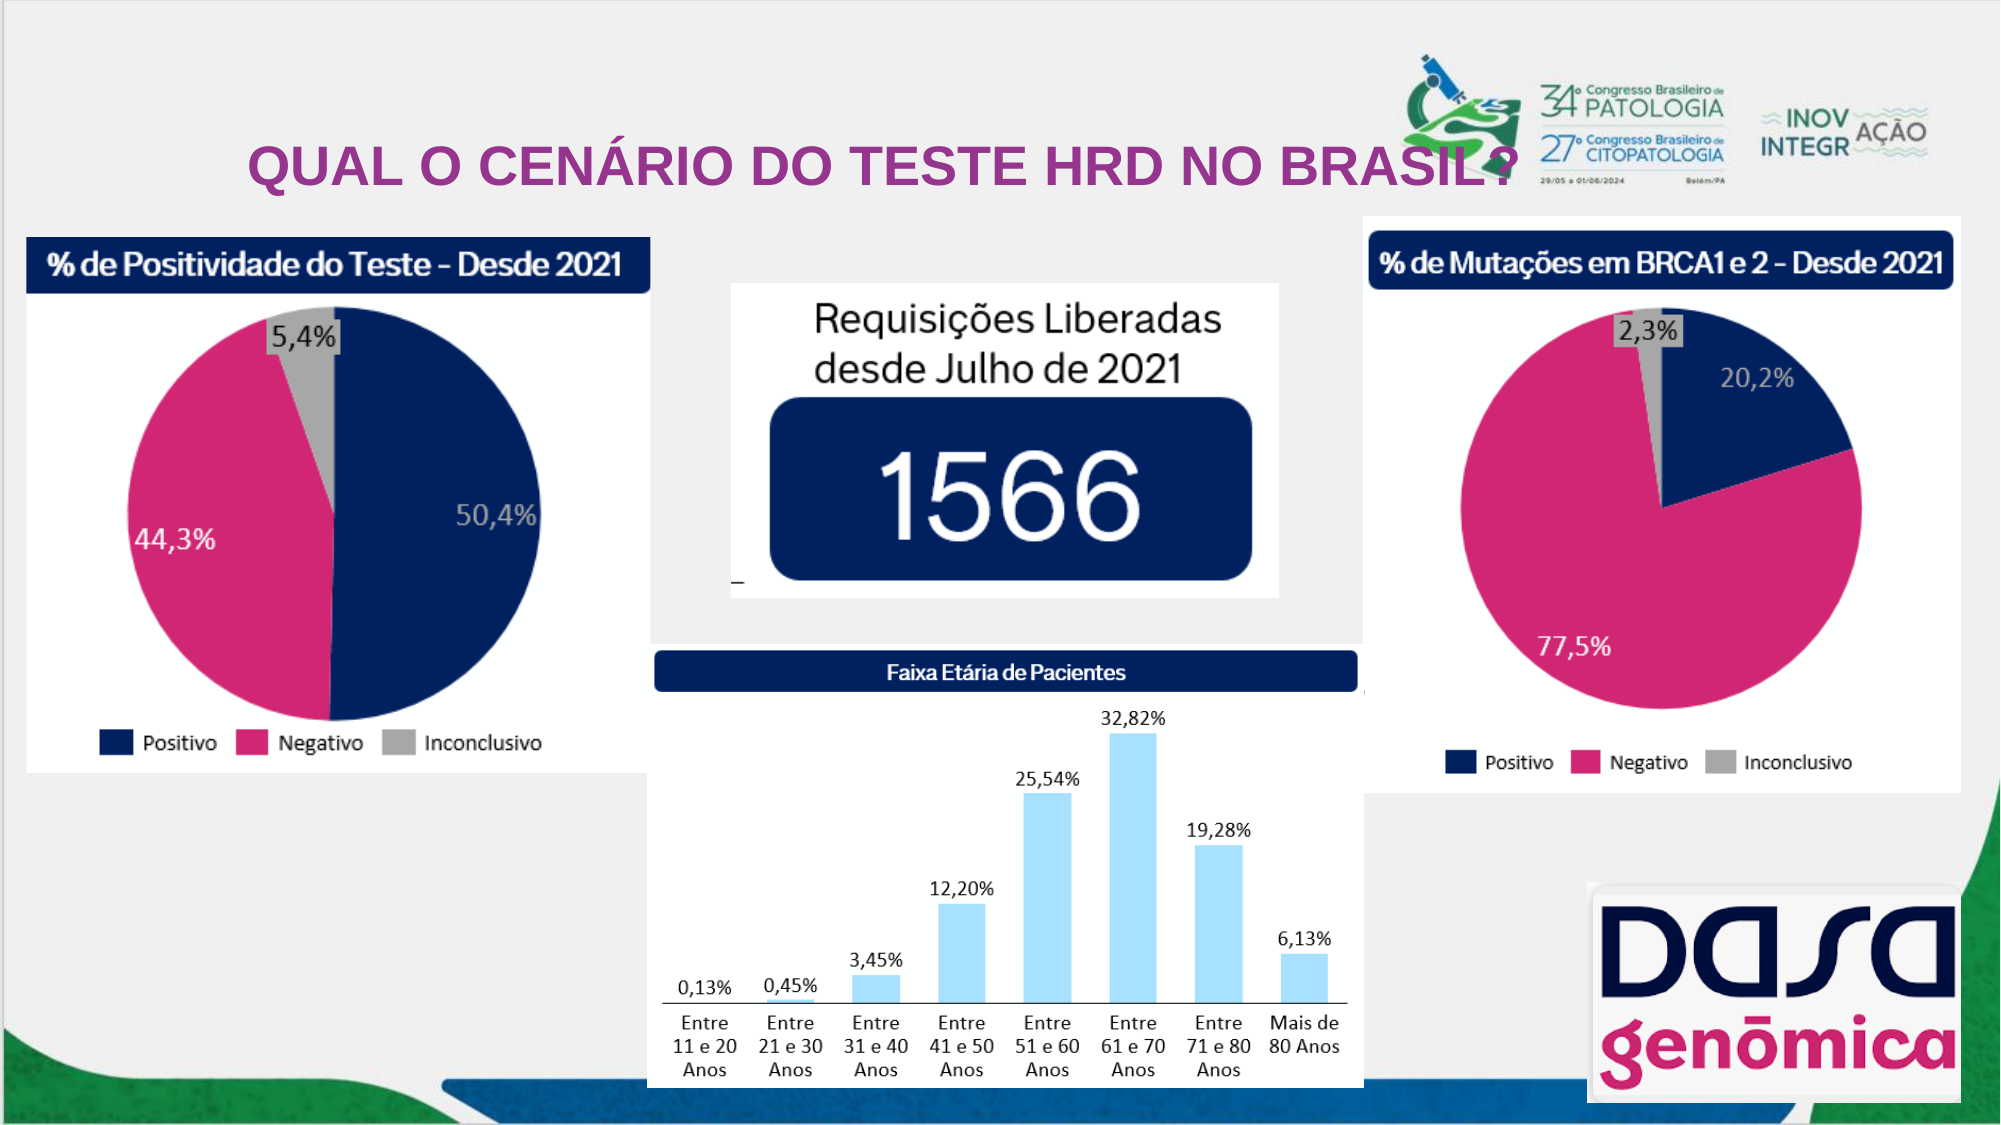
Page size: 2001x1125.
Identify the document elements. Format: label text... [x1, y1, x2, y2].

text_box QUAL O CENÁRIO DO TESTE HRD NO BRASIL? [0, 91, 1694, 237]
picture [0, 0, 2001, 1125]
